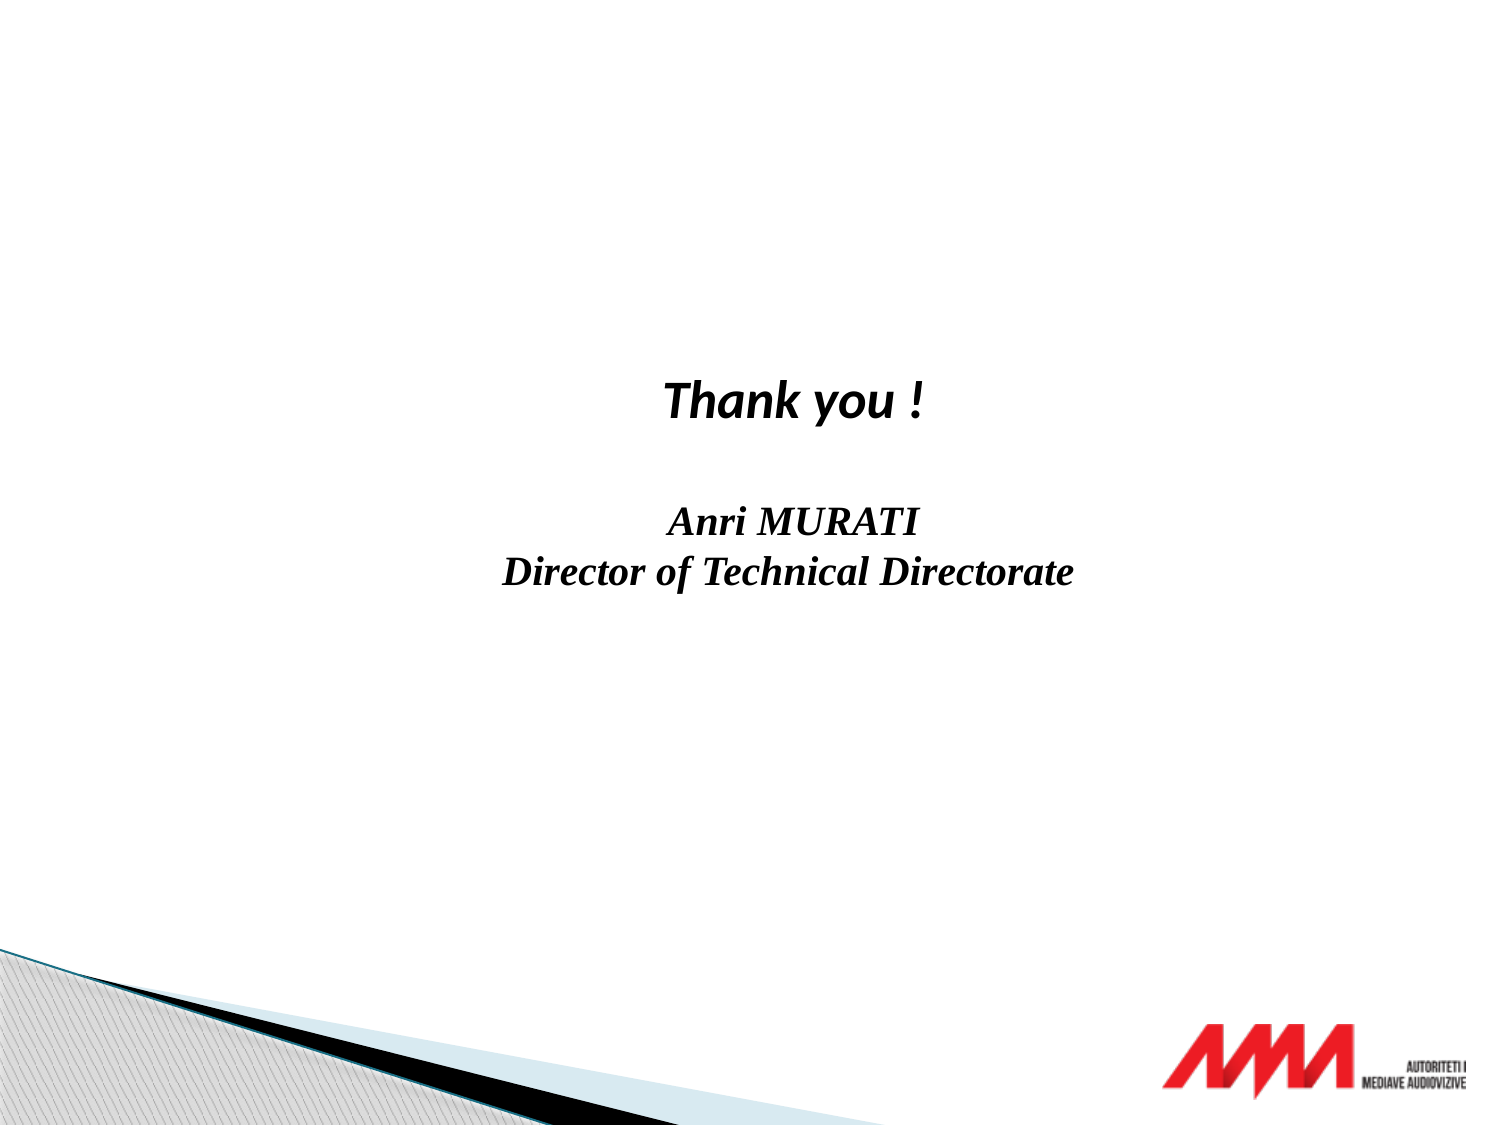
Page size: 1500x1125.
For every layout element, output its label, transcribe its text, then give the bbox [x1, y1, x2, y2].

text_box Thank you ! Anri MURATI Director of Technical Directorate [174, 356, 1413, 602]
picture [1162, 1024, 1466, 1101]
